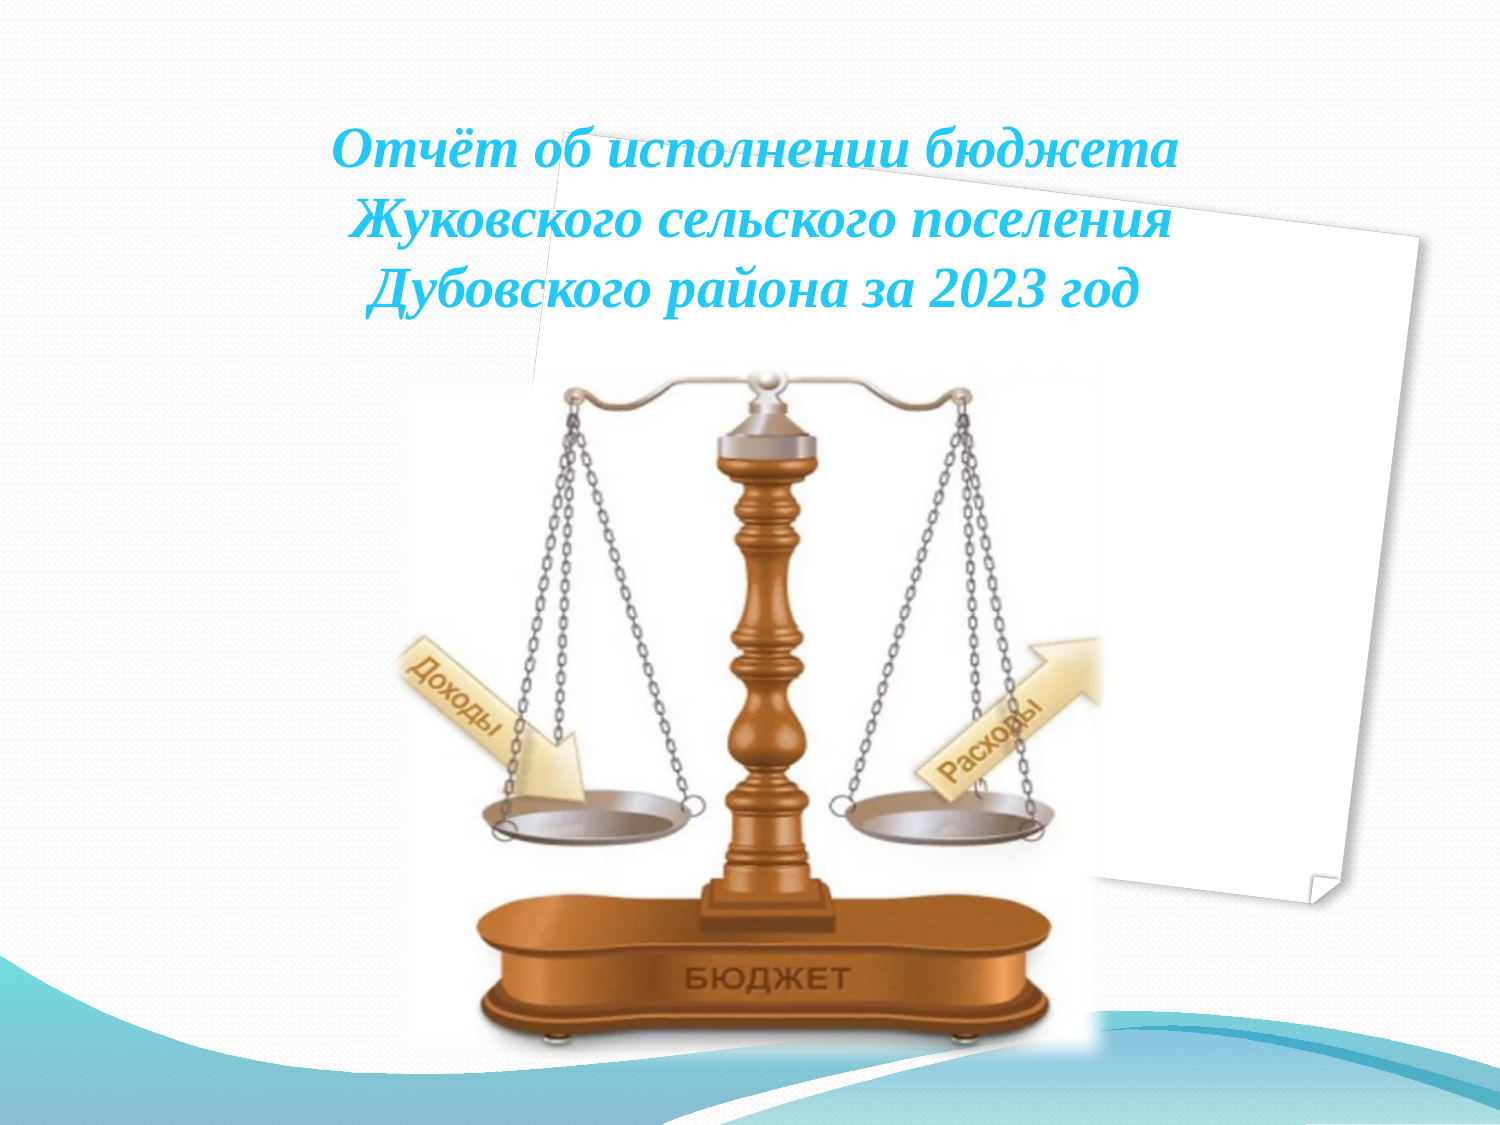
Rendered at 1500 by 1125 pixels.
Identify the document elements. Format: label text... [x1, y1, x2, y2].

title Отчёт об исполнении бюджета Жуковского сельского поселения Дубовского района за 2023 год [14, 66, 1497, 327]
picture [383, 361, 1117, 1070]
